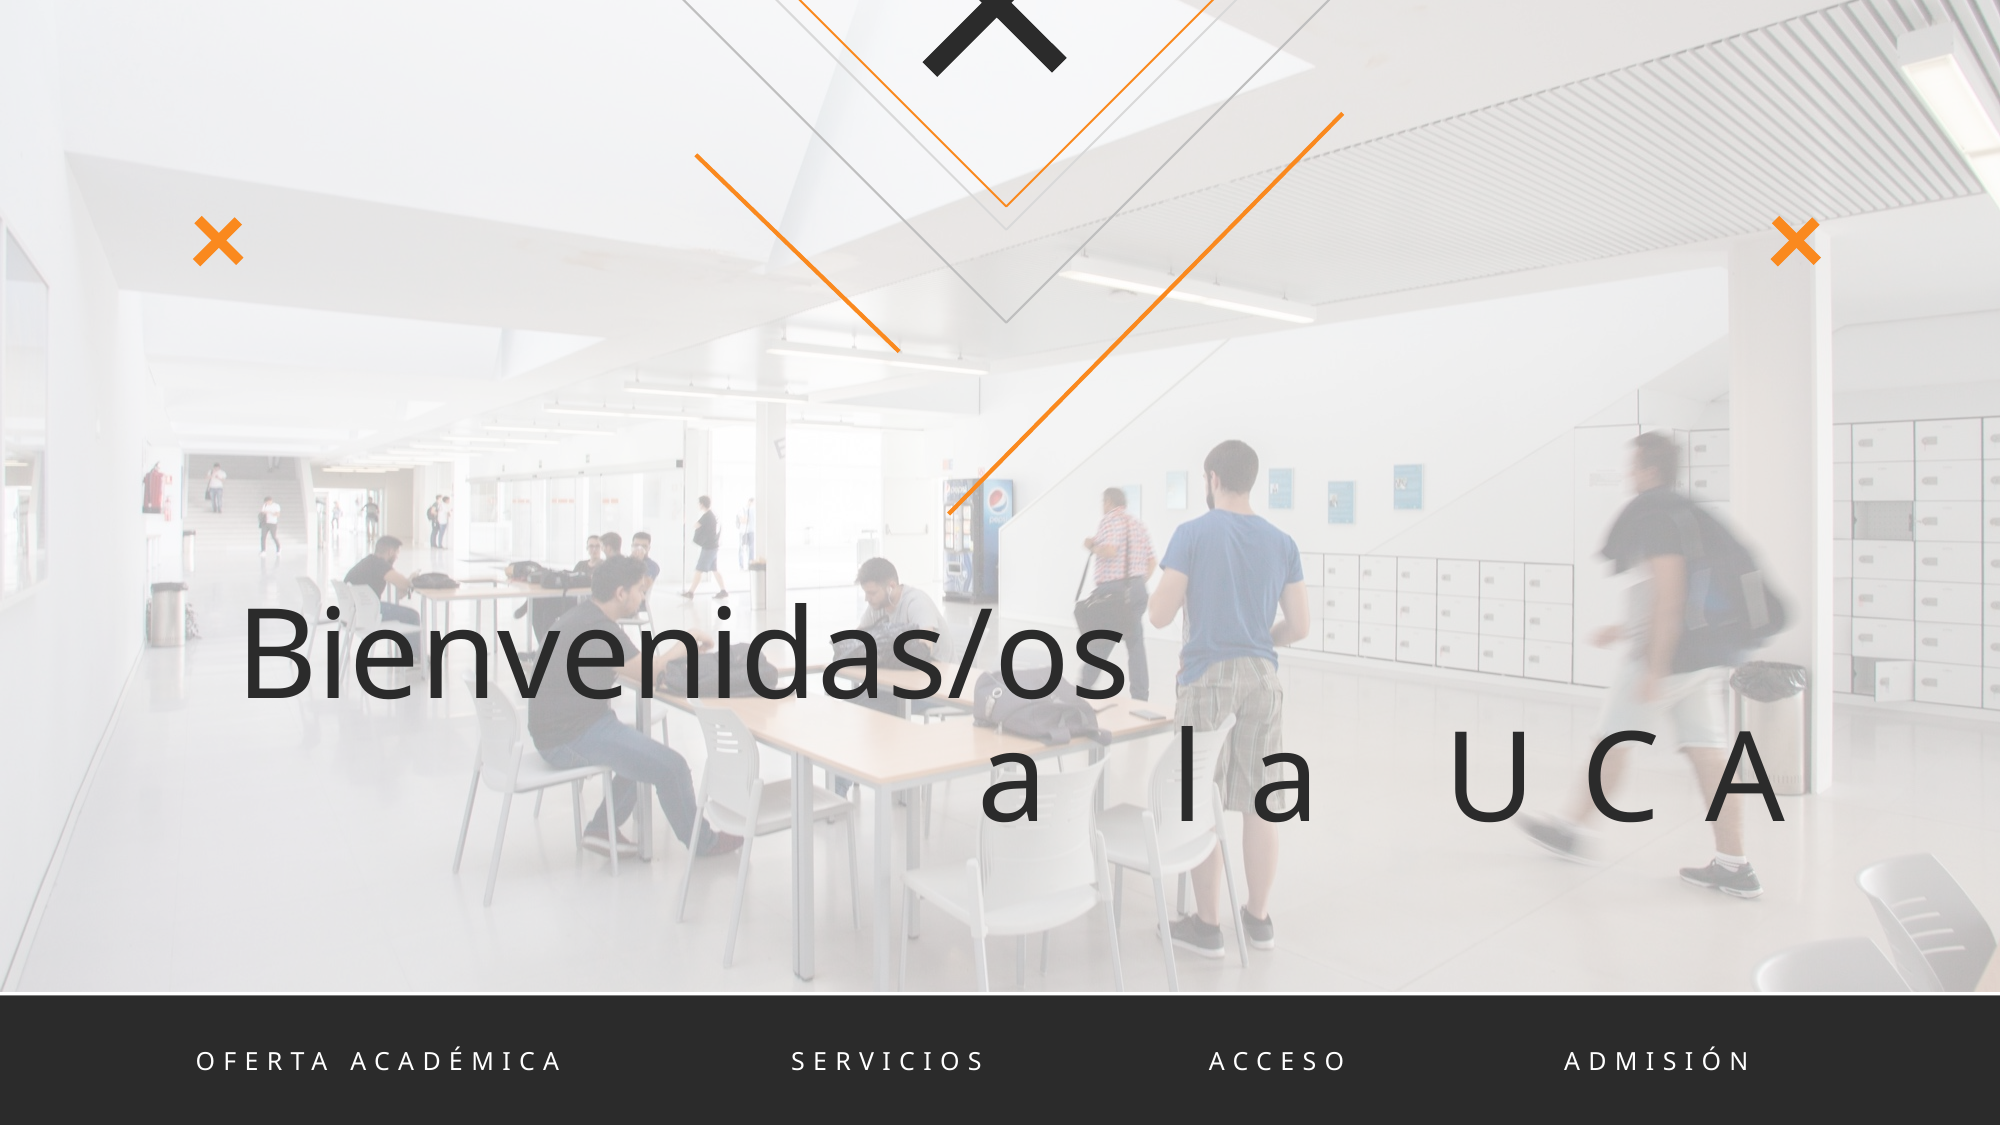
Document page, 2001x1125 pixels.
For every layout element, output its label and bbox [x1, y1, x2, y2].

text_box [0, 993, 2000, 997]
text_box [0, 997, 2000, 1125]
text_box [165, 1038, 1768, 1085]
text_box [681, 0, 1343, 212]
picture [0, 0, 2000, 993]
text_box [681, 272, 1343, 515]
text_box [187, 212, 1825, 272]
